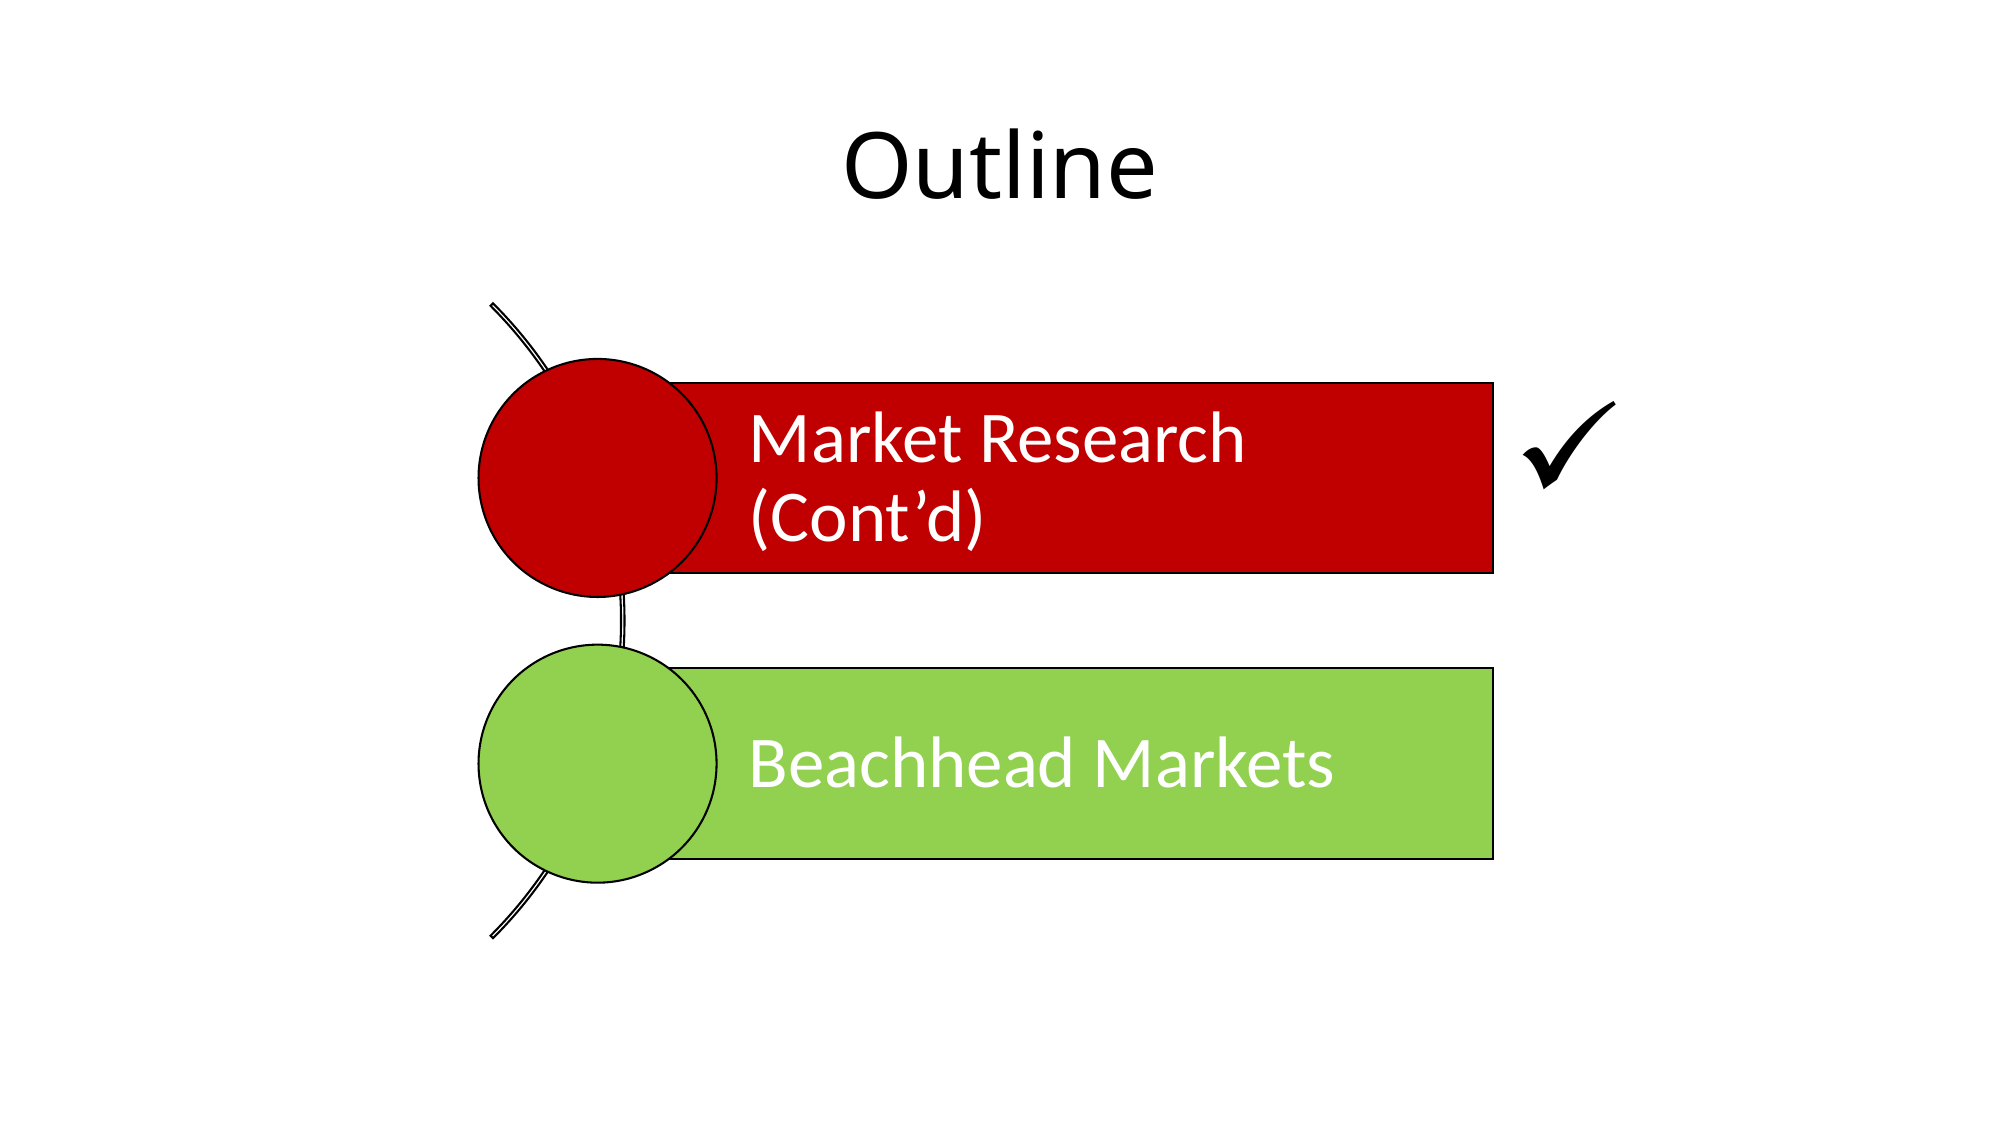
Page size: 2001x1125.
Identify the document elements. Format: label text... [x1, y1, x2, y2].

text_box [474, 287, 1497, 955]
text_box [1497, 384, 1672, 565]
title Outline [137, 59, 1863, 278]
